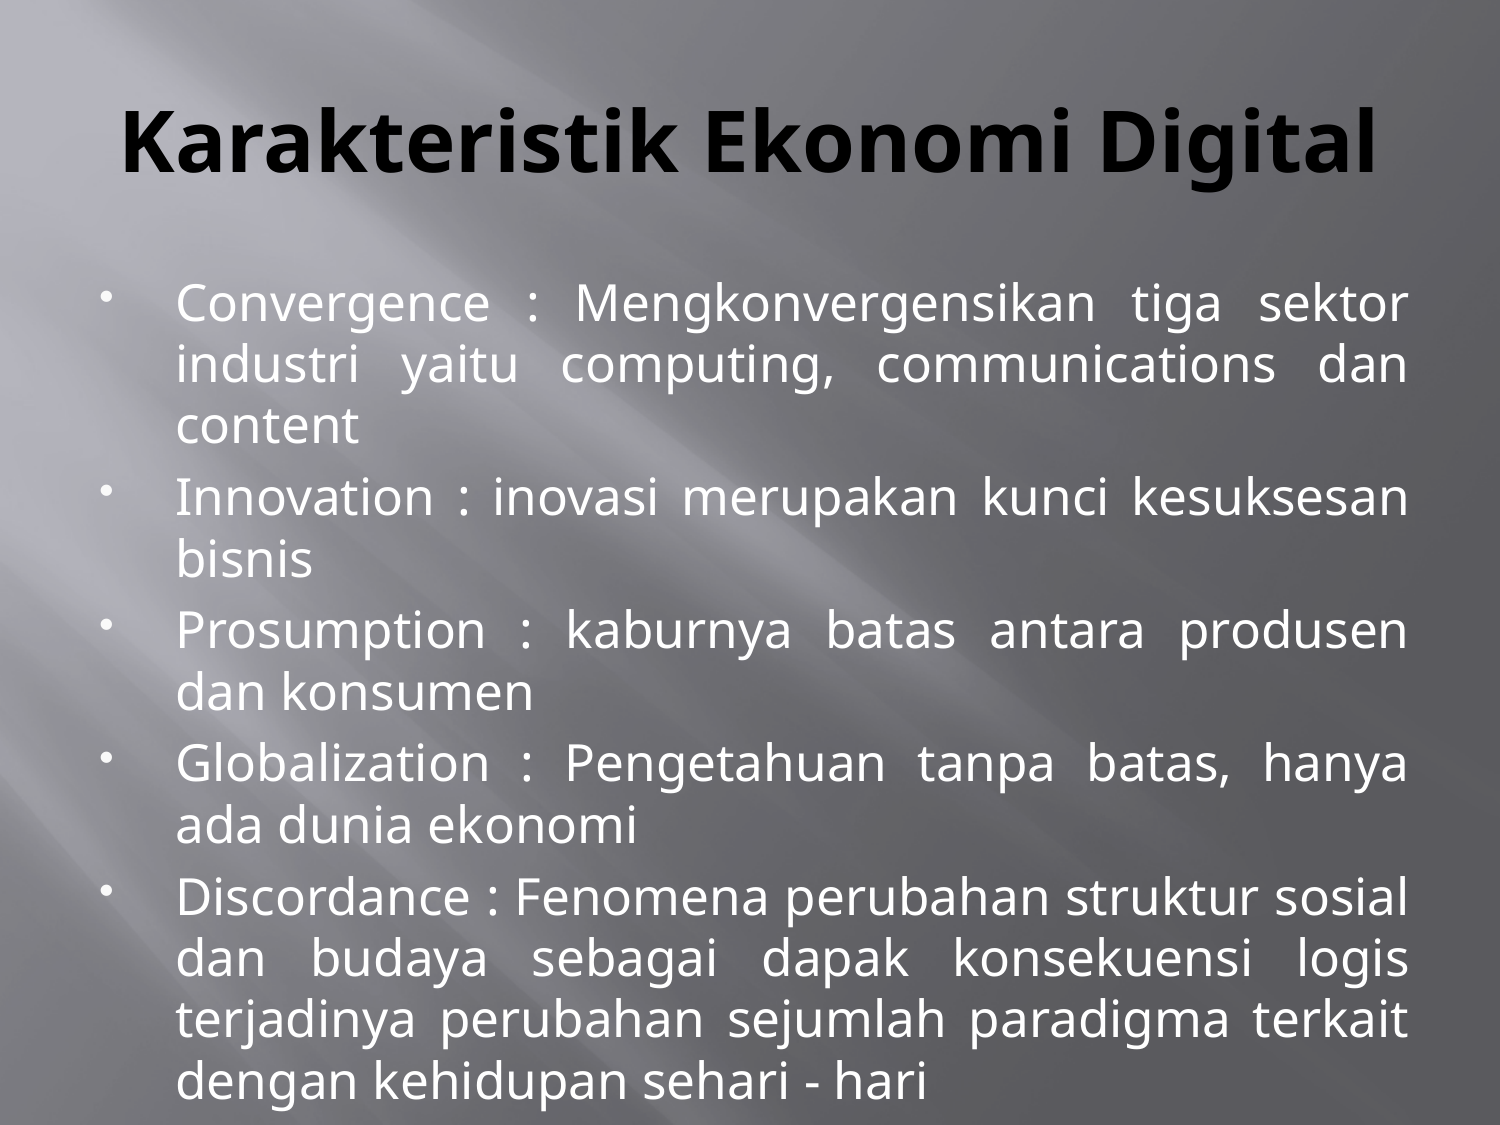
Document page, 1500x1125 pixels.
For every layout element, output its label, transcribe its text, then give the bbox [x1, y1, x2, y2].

list Convergence : Mengkonvergensikan tiga sektor industri yaitu computing, communications dan content Innovation : inovasi merupakan kunci kesuksesan bisnis Prosumption : kaburnya batas antara produsen dan konsumen Globalization : Pengetahuan tanpa batas, hanya ada dunia ekonomi Discordance : Fenomena perubahan struktur sosial dan budaya sebagai dapak konsekuensi logis terjadinya perubahan sejumlah paradigma terkait dengan kehidupan sehari - hari [75, 262, 1425, 1125]
title Karakteristik Ekonomi Digital [75, 45, 1425, 233]
